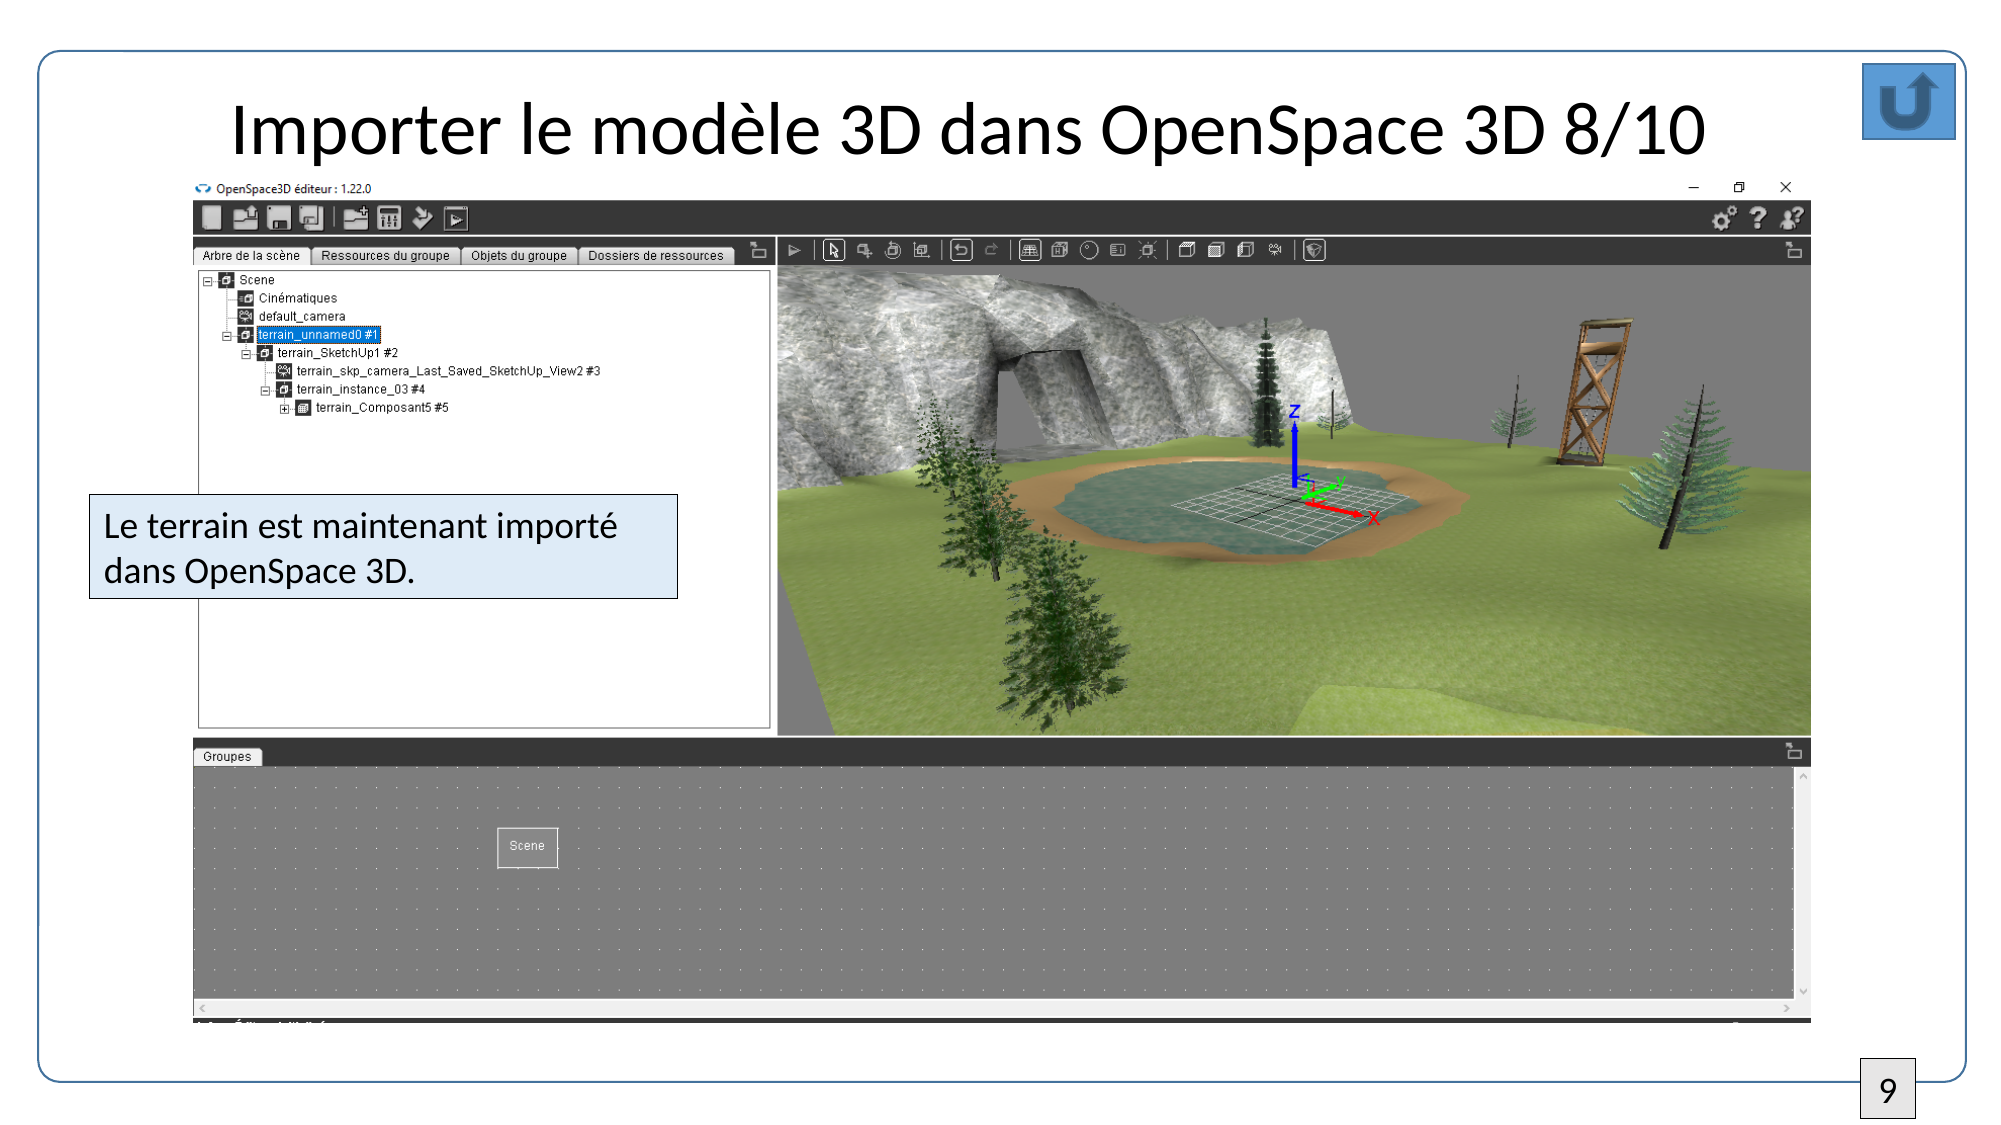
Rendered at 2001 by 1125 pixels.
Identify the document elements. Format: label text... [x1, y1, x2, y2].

text_box Importer le modèle 3D dans OpenSpace 3D 8/10 [89, 71, 1850, 177]
text_box [1862, 63, 1956, 140]
text_box Le terrain est maintenant importé dans OpenSpace 3D. [89, 494, 193, 599]
picture [193, 177, 1811, 1023]
text_box [37, 49, 1967, 1083]
text_box 9 [1860, 1058, 1916, 1119]
